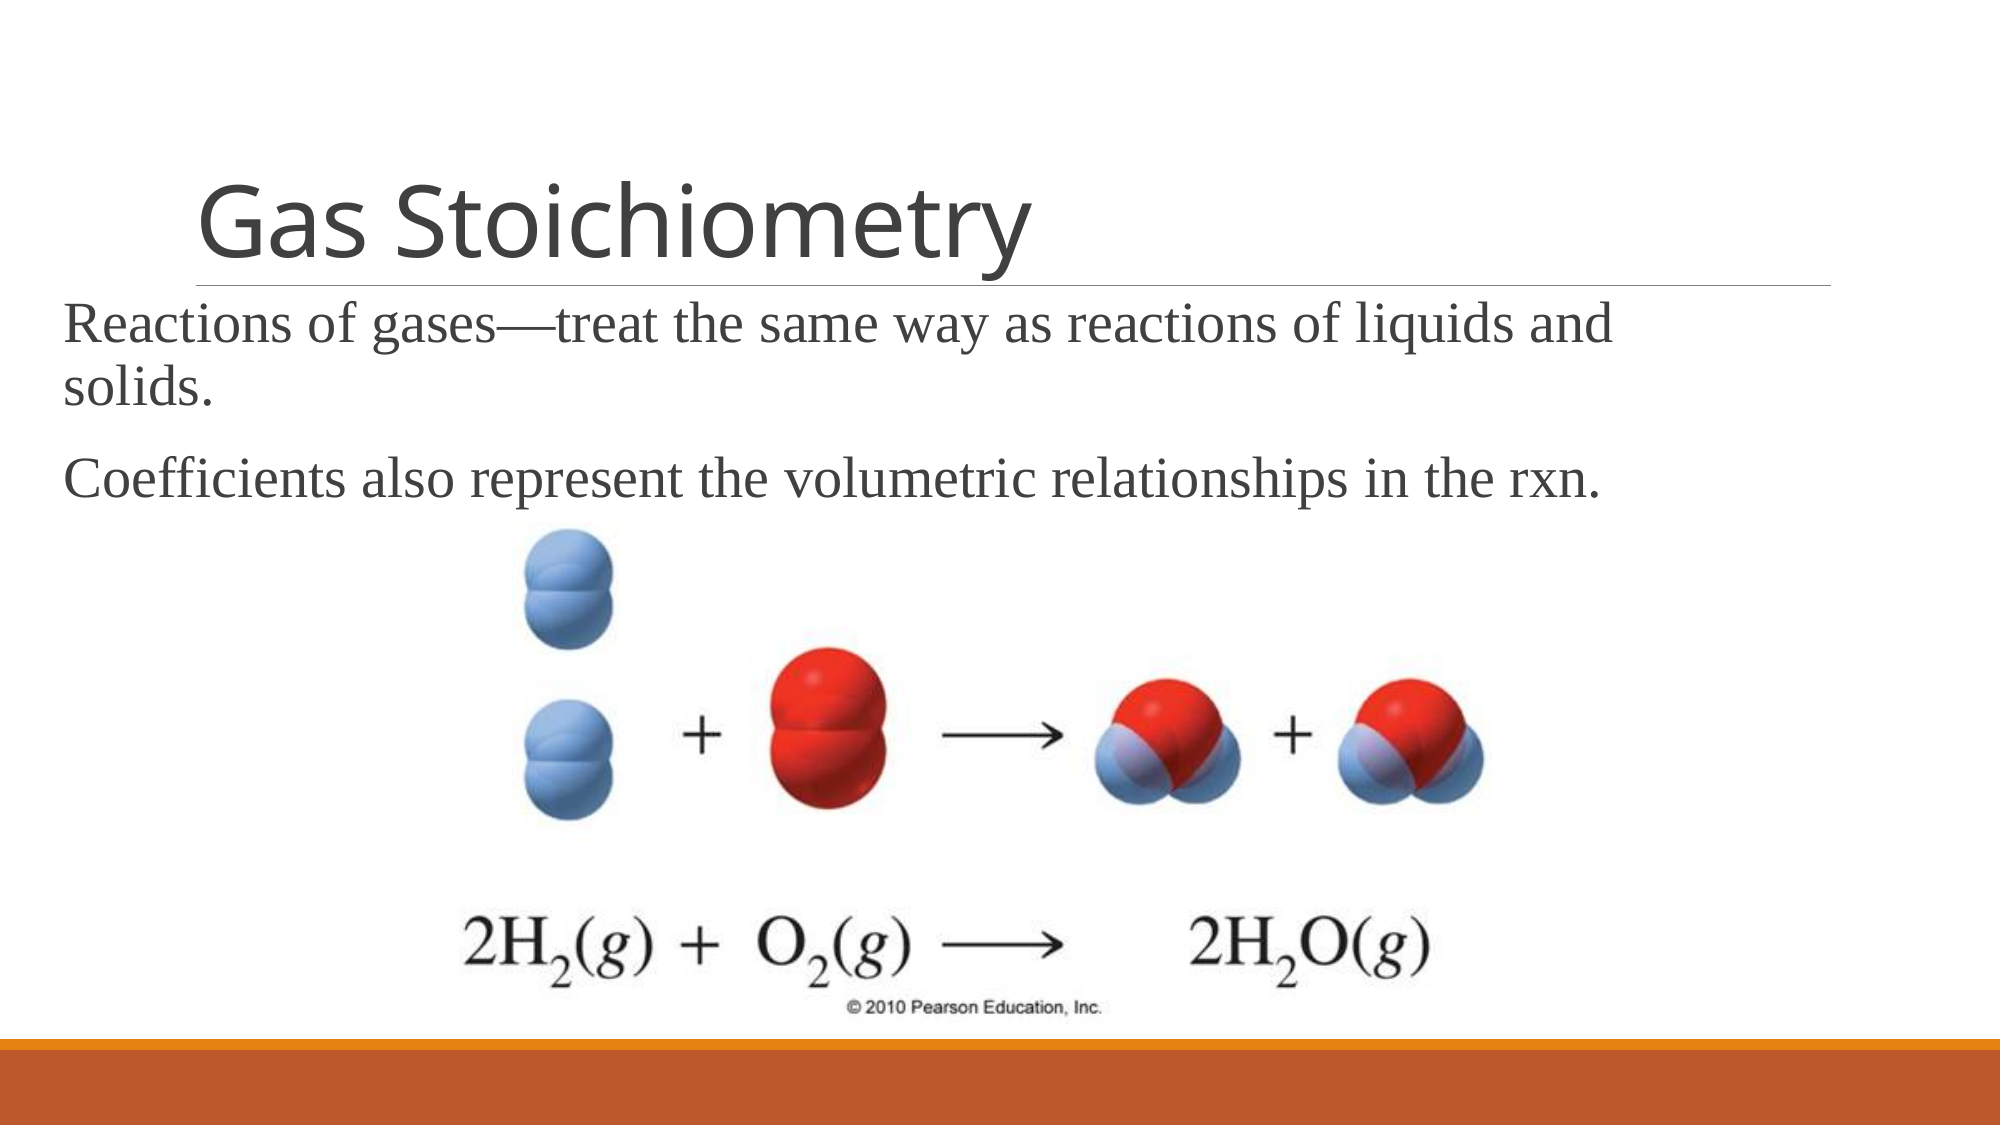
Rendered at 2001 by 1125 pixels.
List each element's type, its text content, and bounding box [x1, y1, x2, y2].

picture [458, 522, 1492, 1025]
list Reactions of gases—treat the same way as reactions of liquids and solids. Coefficients also represent the volumetric relationships in the rxn. [63, 285, 1714, 945]
title Gas Stoichiometry [180, 47, 1830, 285]
